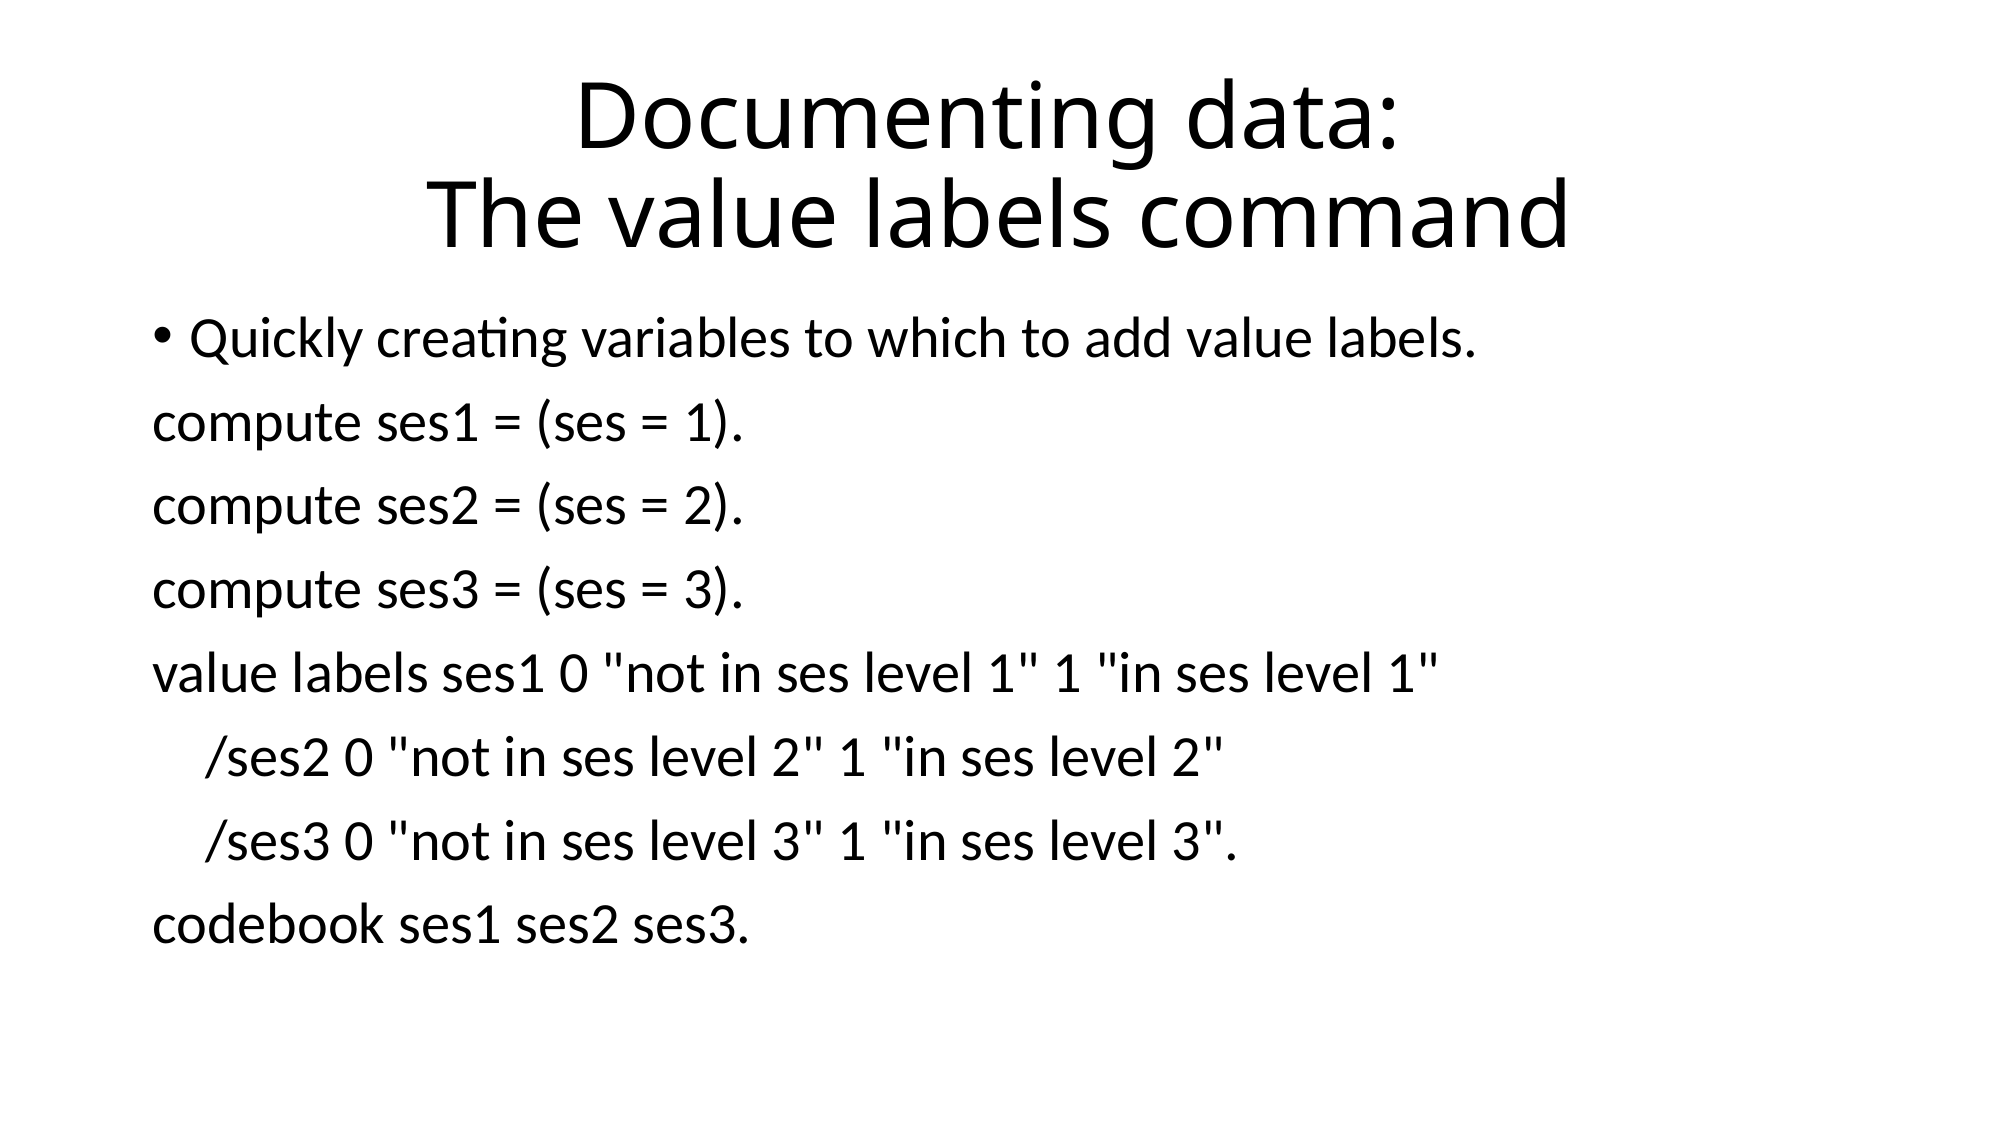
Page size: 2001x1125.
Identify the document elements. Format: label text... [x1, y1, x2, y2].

title Documenting data: The value labels command [137, 59, 1863, 278]
list Quickly creating variables to which to add value labels. compute ses1 = (ses = 1). compute ses2 = (ses = 2). compute ses3 = (ses = 3). value labels ses1 0 "not in ses level 1" 1 "in ses level 1" /ses2 0 "not in ses level 2" 1 "in ses level 2" /ses3 0 "not in ses level 3" 1 "in ses level 3". codebook ses1 ses2 ses3. [137, 299, 1863, 1014]
